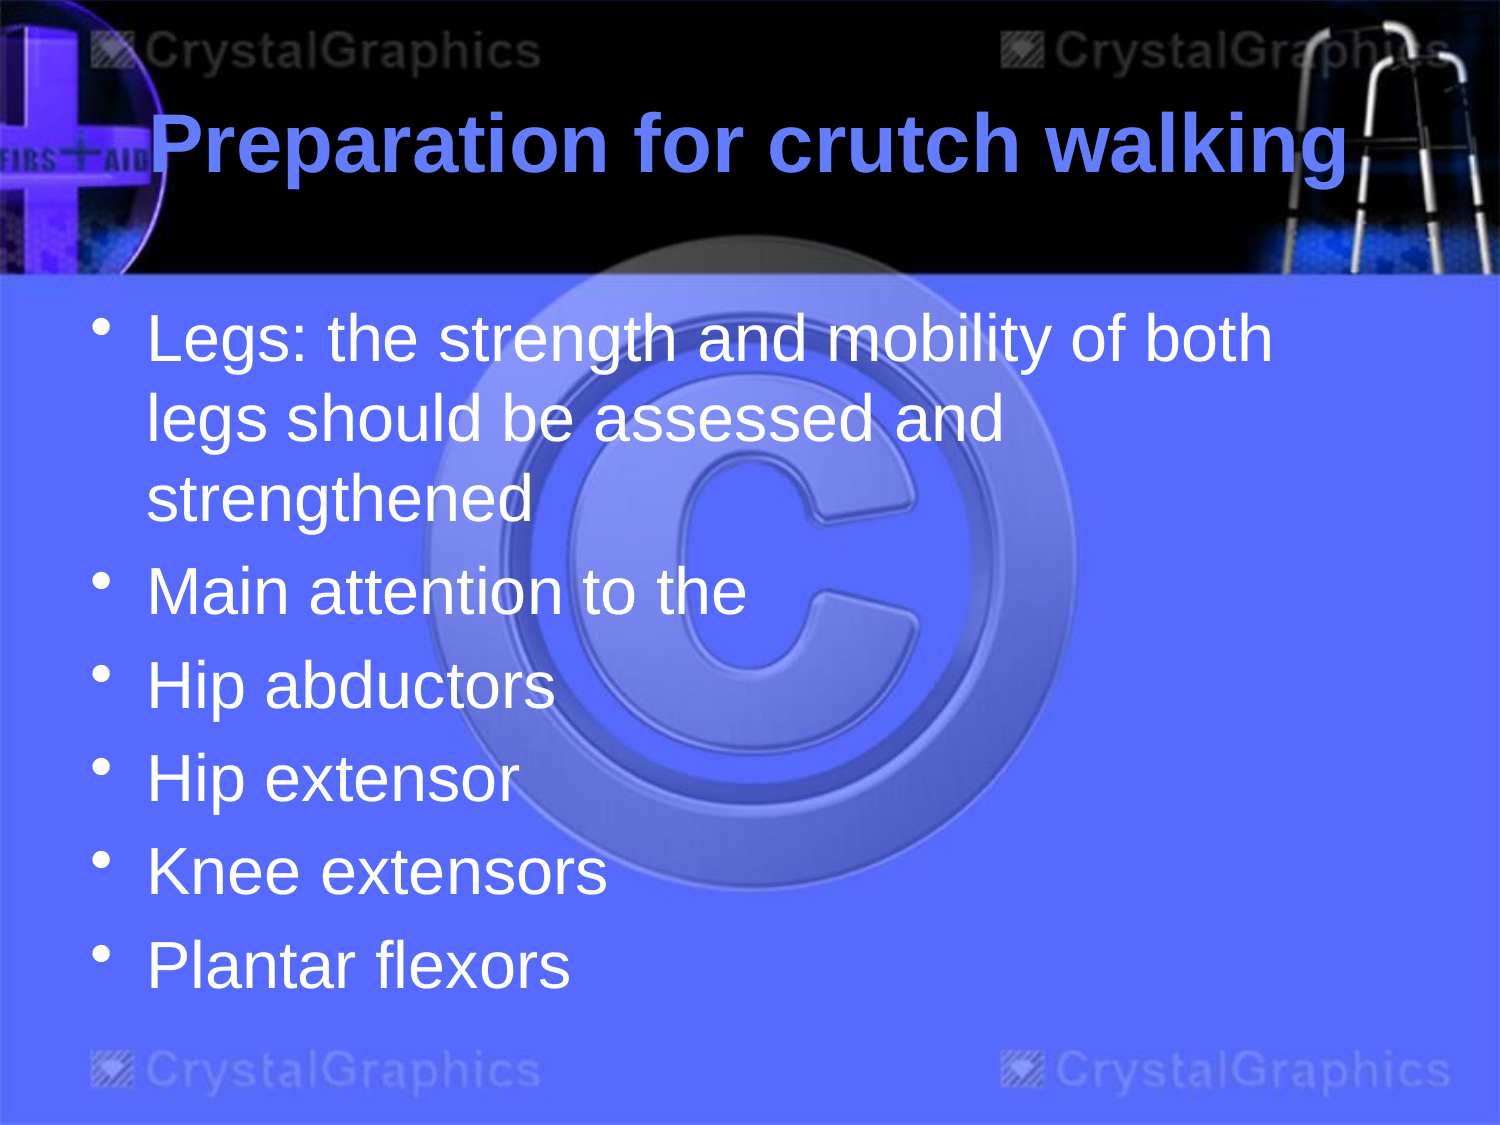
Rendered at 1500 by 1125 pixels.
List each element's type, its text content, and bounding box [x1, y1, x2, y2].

picture [0, 0, 1500, 1125]
title Preparation for crutch walking [74, 44, 1426, 233]
list Legs: the strength and mobility of both legs should be assessed and strengthened Main attention to the Hip abductors Hip extensor Knee extensors Plantar flexors [74, 287, 1426, 1006]
